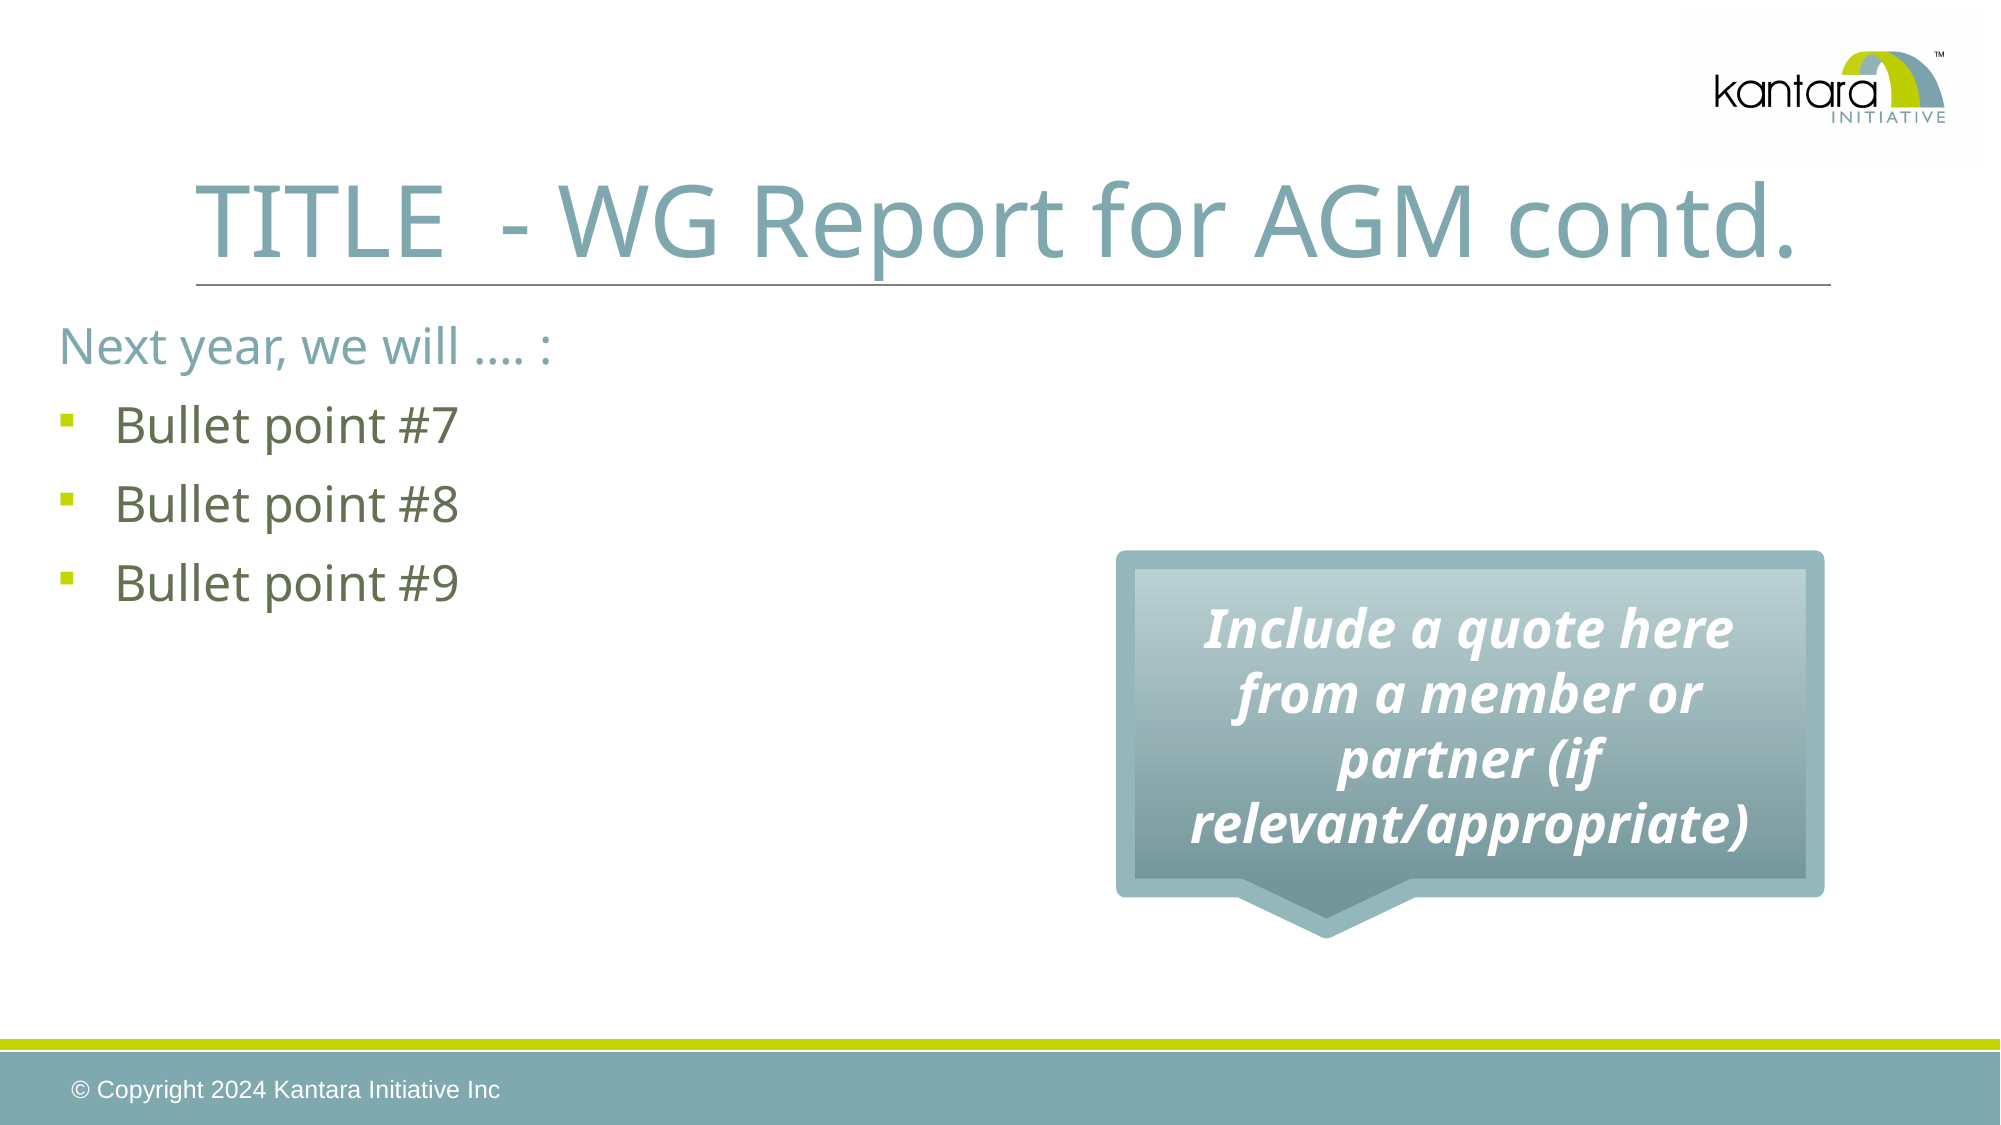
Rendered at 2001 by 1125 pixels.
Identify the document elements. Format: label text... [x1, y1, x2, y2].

text_box Include a quote here from a member or partner (if relevant/appropriate) [1125, 559, 1816, 930]
title TITLE - WG Report for AGM contd. [180, 47, 1898, 285]
list Next year, we will …. : Bullet point #7 Bullet point #8 Bullet point #9 [58, 313, 1942, 974]
picture [1679, 5, 1981, 169]
